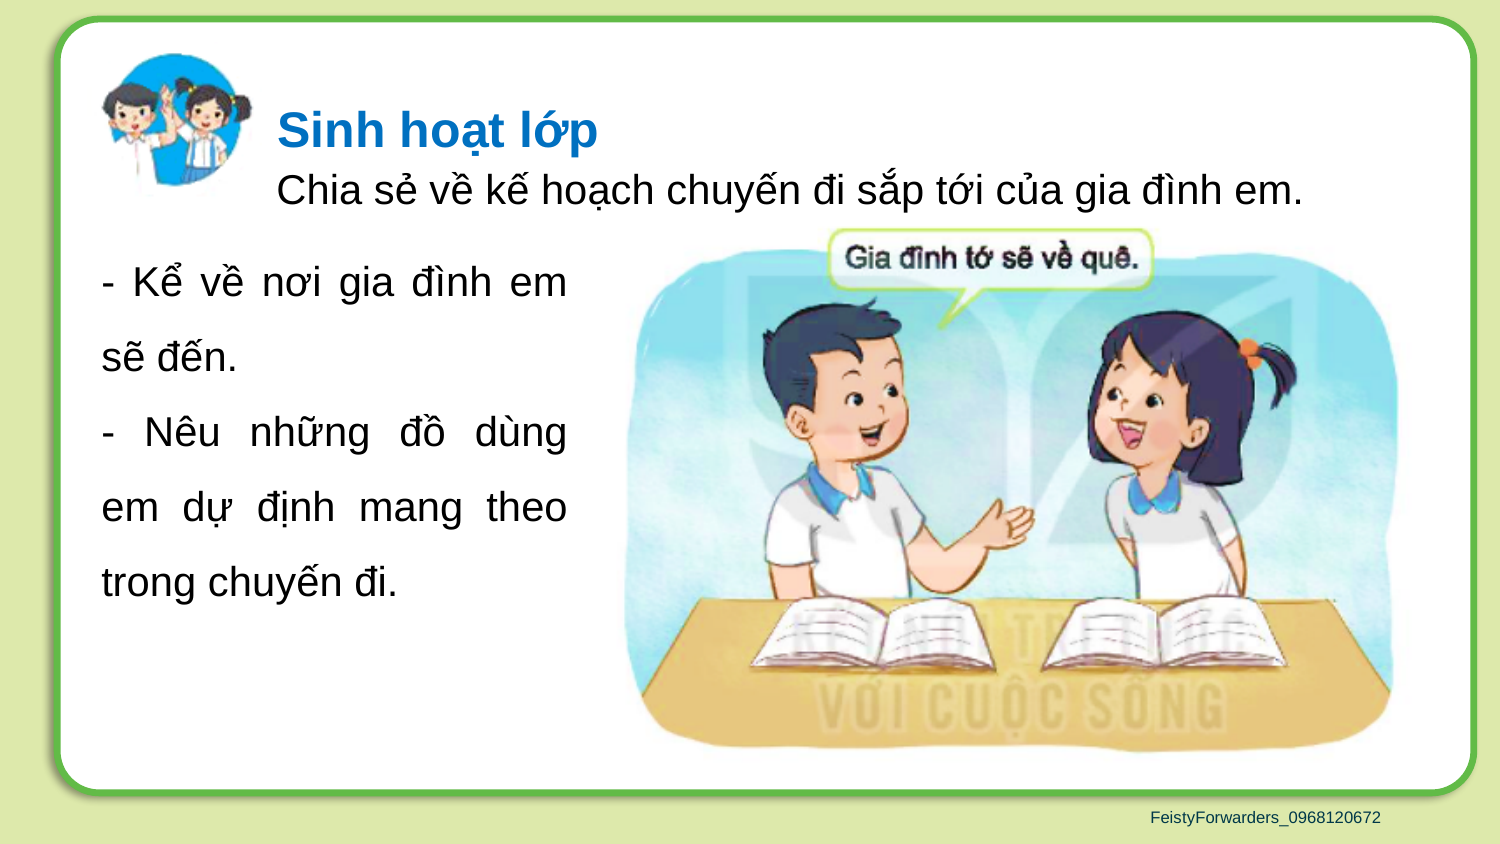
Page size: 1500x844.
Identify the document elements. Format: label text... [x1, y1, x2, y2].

text_box - Kể về nơi gia đình em sẽ đến. - Nêu những đồ dùng em dự định mang theo trong chuyến đi. [86, 222, 583, 613]
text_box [87, 41, 617, 205]
picture [1182, 812, 1188, 821]
picture [1337, 811, 1342, 820]
picture [1233, 814, 1240, 820]
picture [1248, 811, 1254, 823]
picture [1317, 811, 1325, 820]
picture [615, 220, 1413, 769]
text_box Chia sẻ về kế hoạch chuyến đi sắp tới của gia đình em. [261, 155, 1445, 221]
